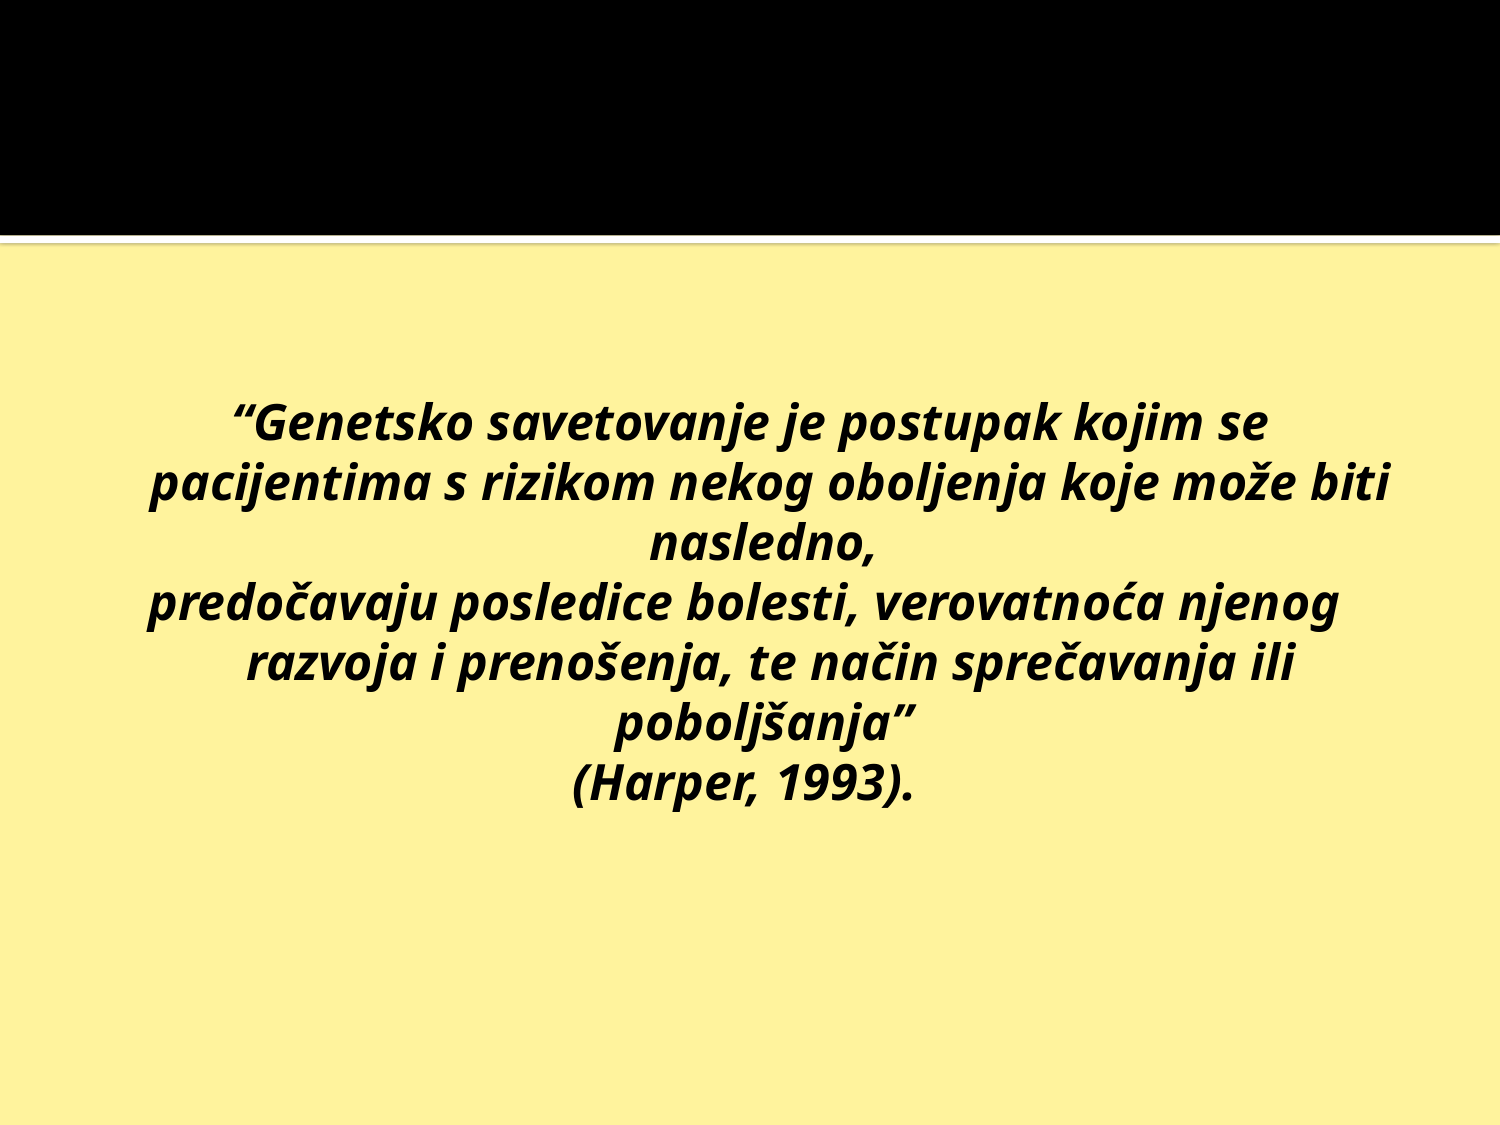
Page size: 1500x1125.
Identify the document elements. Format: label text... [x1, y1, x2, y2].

list “Genetsko savetovanje je postupak kojim se pacijentima s rizikom nekog oboljenja koje može biti nasledno, predočavaju posledice bolesti, verovatnoća njenog razvoja i prenošenja, te način sprečavanja ili poboljšanja” (Harper, 1993). [62, 375, 1413, 825]
